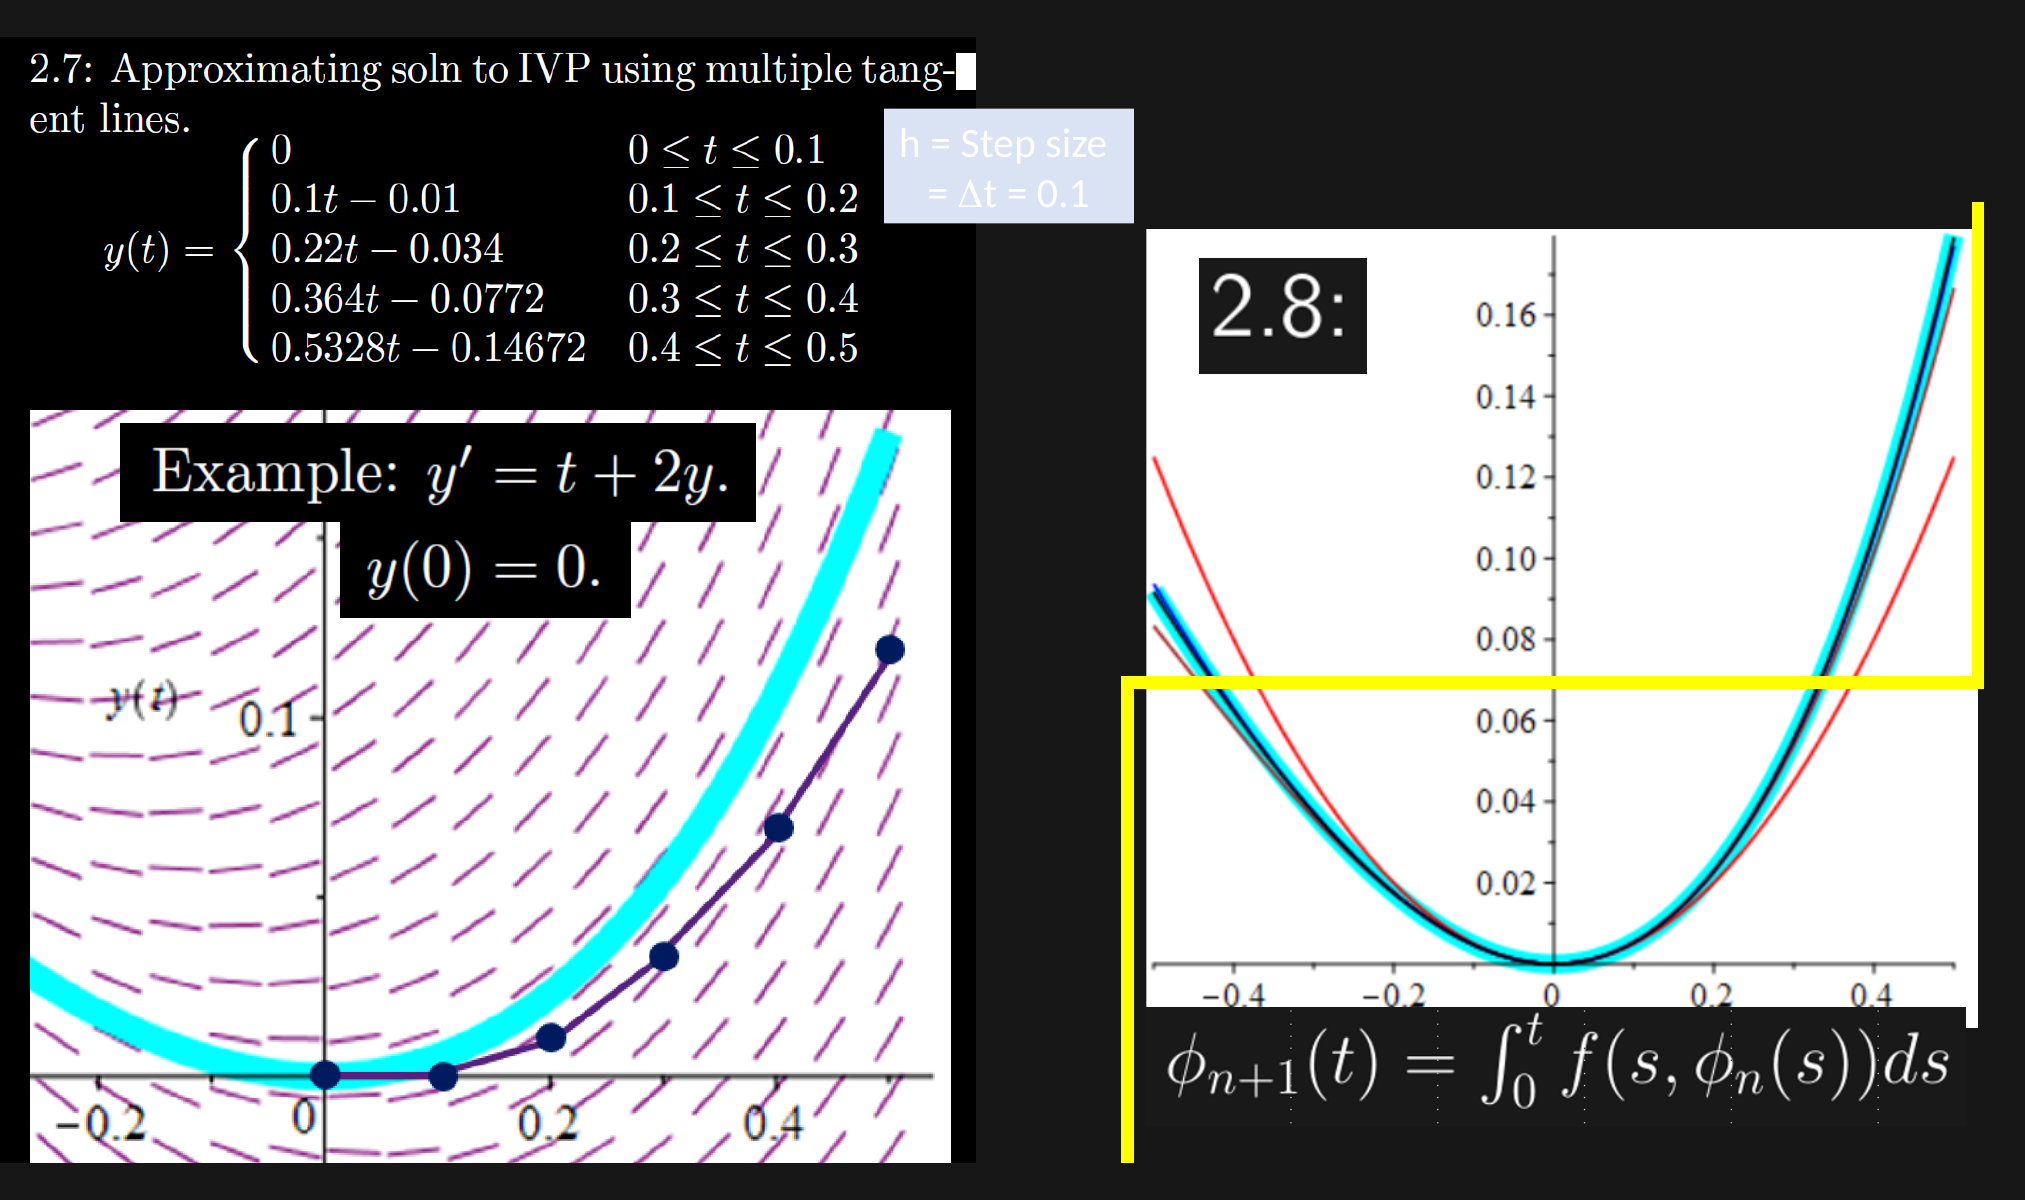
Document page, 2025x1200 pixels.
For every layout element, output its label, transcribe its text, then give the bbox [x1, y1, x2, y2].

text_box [1127, 202, 1978, 1163]
text_box h = Step size = Dt = 0.1 [976, 108, 1134, 224]
picture [0, 37, 976, 1163]
